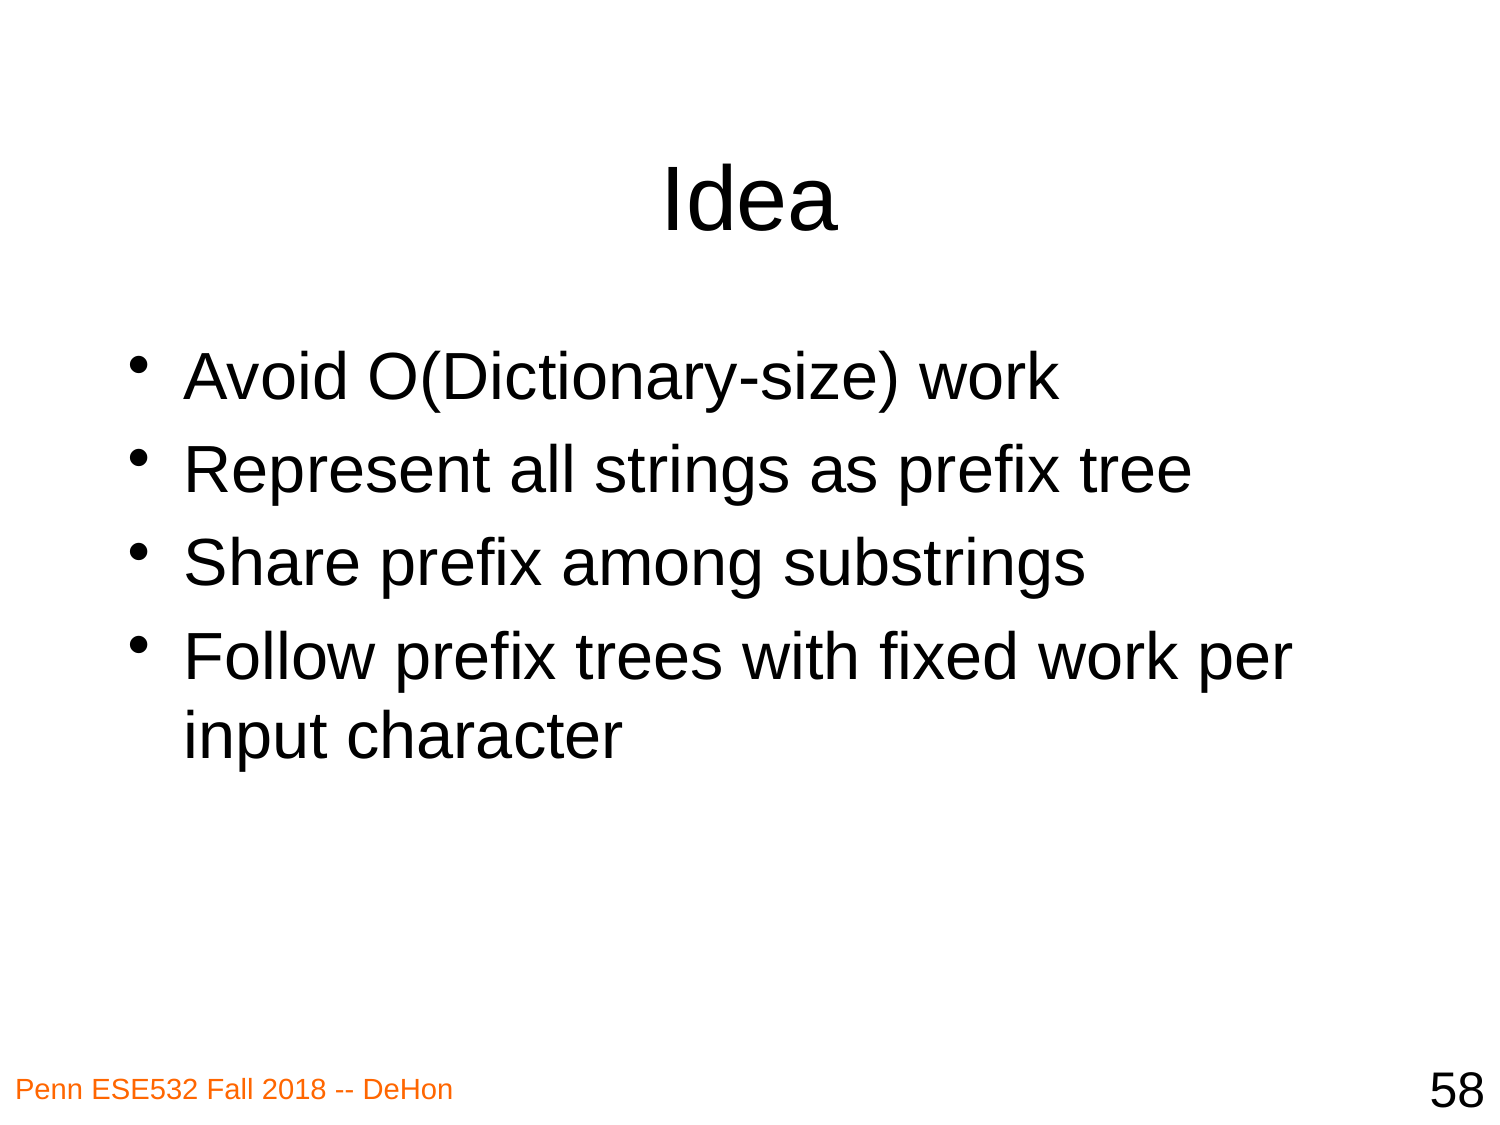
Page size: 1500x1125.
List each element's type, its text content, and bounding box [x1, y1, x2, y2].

slide_number 58 [1187, 1049, 1500, 1125]
title Idea [112, 99, 1388, 288]
slide_number Penn ESE532 Fall 2018 -- DeHon [0, 1062, 576, 1125]
list Avoid O(Dictionary-size) work Represent all strings as prefix tree Share prefix among substrings Follow prefix trees with fixed work per input character [112, 324, 1388, 1001]
